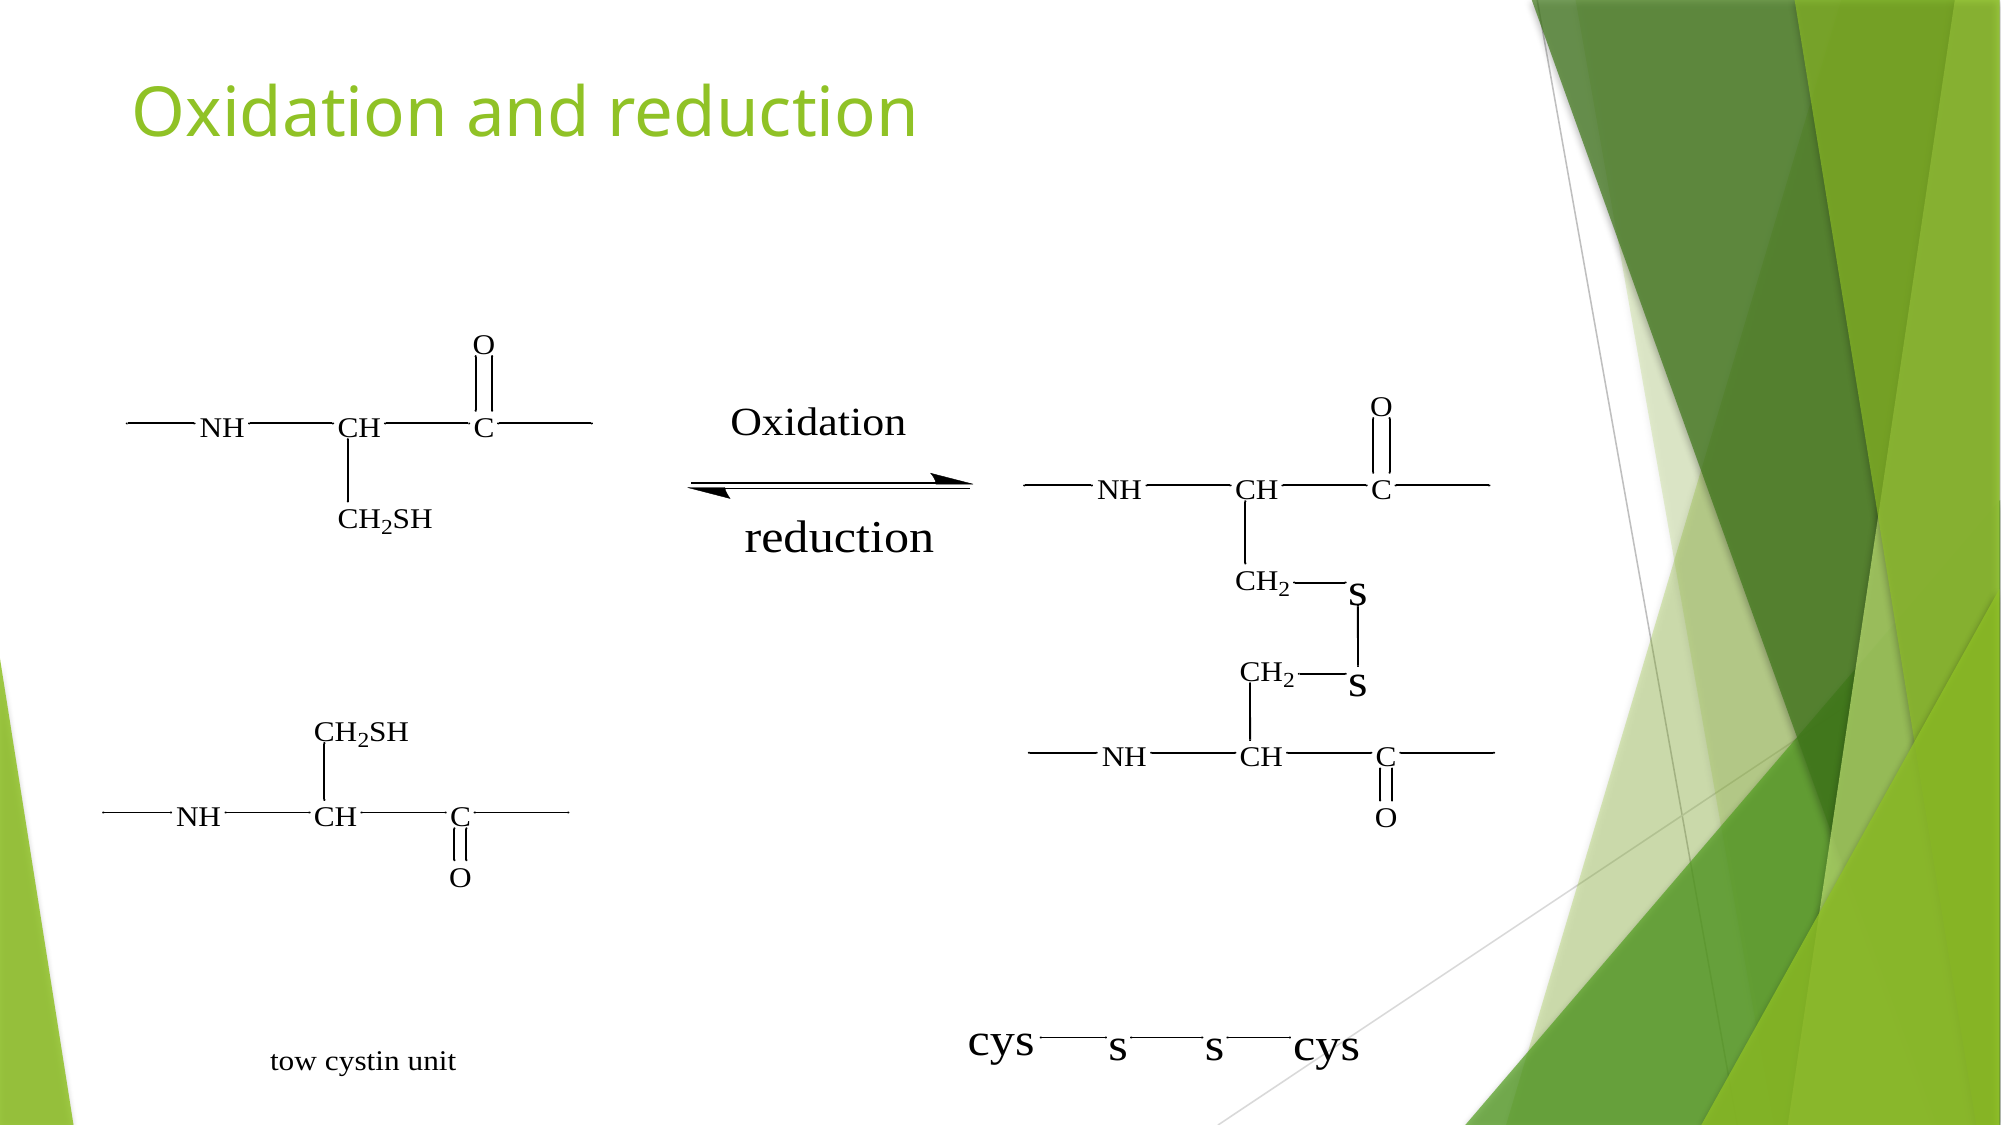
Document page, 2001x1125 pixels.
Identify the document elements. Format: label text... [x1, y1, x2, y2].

title Oxidation and reduction [116, 59, 1863, 159]
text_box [96, 324, 1522, 1087]
